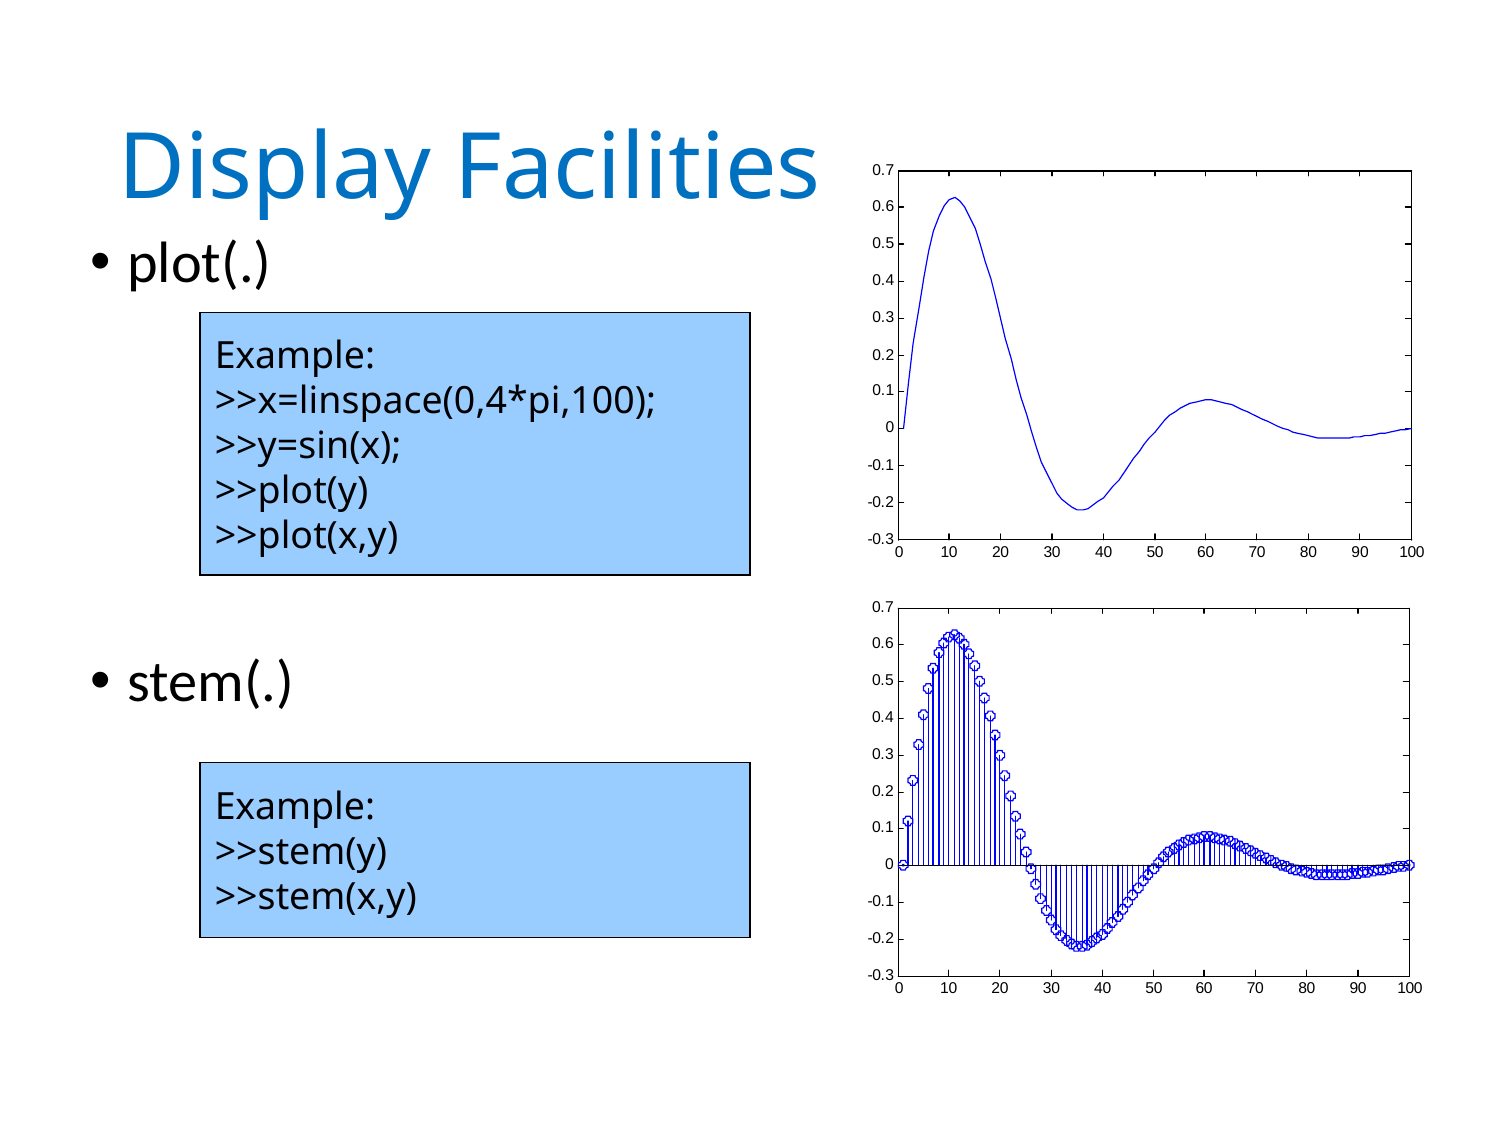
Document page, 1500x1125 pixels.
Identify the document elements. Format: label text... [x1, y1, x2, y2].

title Display Facilities [103, 59, 1397, 224]
text_box Example: >>x=linspace(0,4*pi,100); >>y=sin(x); >>plot(y) >>plot(x,y) [200, 312, 750, 575]
list plot(.) stem(.) [75, 224, 812, 969]
picture [812, 137, 1475, 1026]
text_box Example: >>stem(y) >>stem(x,y) [200, 762, 750, 938]
